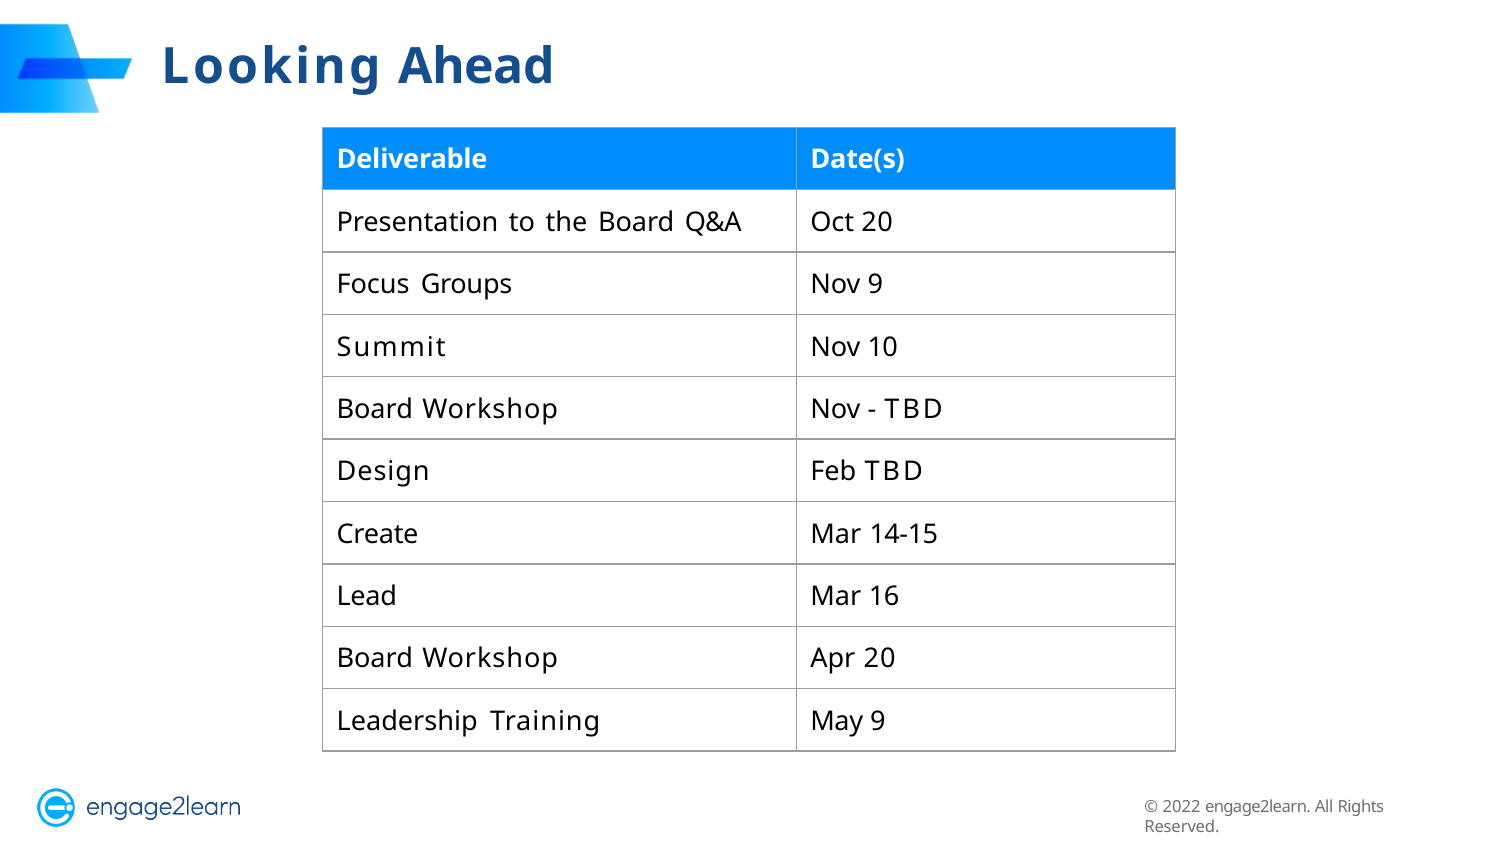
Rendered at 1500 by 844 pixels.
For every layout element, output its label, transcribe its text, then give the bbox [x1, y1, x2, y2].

table_cell Summit [323, 315, 796, 376]
title Looking Ahead [159, 31, 1409, 175]
table_header Date(s) [797, 128, 1175, 189]
table_cell May 9 [797, 689, 1175, 750]
table_cell Create [323, 502, 796, 563]
table_cell Feb TBD [797, 440, 1175, 501]
table_cell Focus Groups [323, 253, 796, 314]
picture [37, 814, 49, 827]
table_cell Nov - TBD [797, 377, 1175, 438]
table_cell Board Workshop [323, 627, 796, 688]
table_cell Mar 16 [797, 565, 1175, 626]
table_cell Design [323, 440, 796, 501]
picture [0, 16, 148, 113]
picture [41, 792, 70, 823]
table_cell Mar 14-15 [797, 502, 1175, 563]
table_cell Leadership Training [323, 689, 796, 750]
table_cell Lead [323, 565, 796, 626]
table_cell Oct 20 [797, 190, 1175, 251]
table_header Deliverable [323, 128, 796, 189]
table_cell Board Workshop [323, 377, 796, 438]
table_cell Apr 20 [797, 627, 1175, 688]
table_cell Nov 9 [797, 253, 1175, 314]
table_cell Presentation to the Board Q&A [323, 190, 796, 251]
picture [37, 788, 50, 801]
footer © 2022 engage2learn. All Rights Reserved. [1142, 792, 1462, 844]
picture [62, 788, 240, 827]
table_cell Nov 10 [797, 315, 1175, 376]
